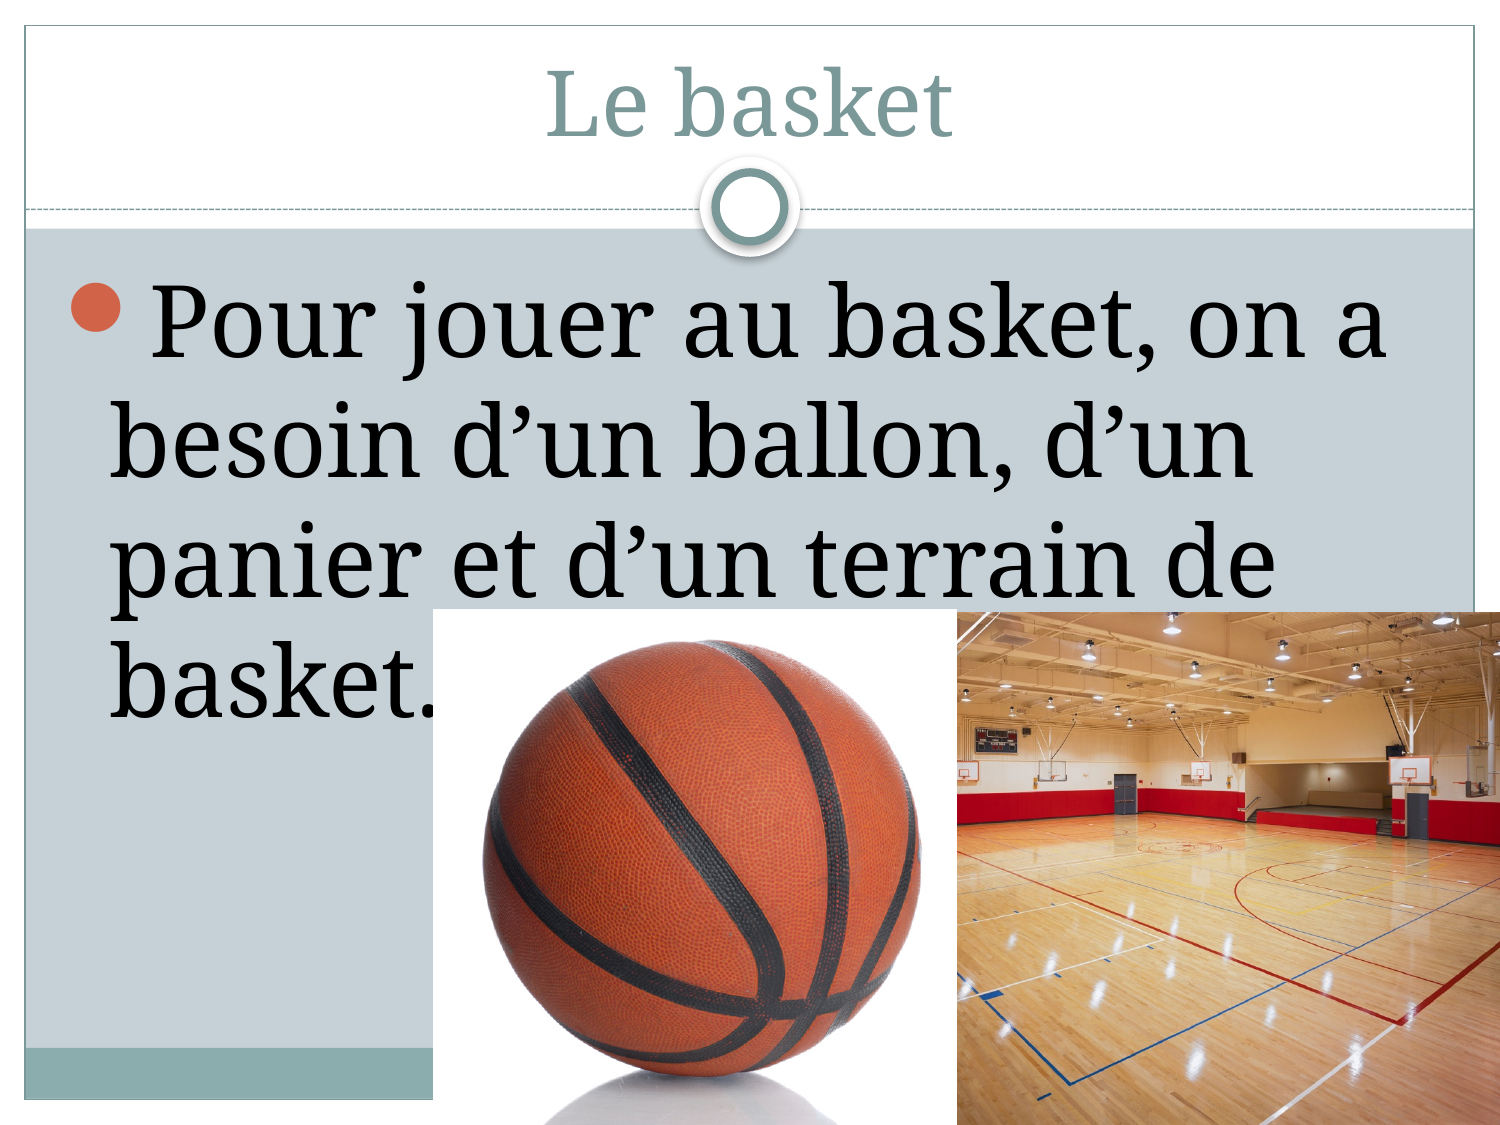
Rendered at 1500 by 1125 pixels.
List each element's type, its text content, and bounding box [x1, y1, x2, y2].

list Pour jouer au basket, on a besoin d’un ballon, d’un panier et d’un terrain de basket. [49, 250, 1445, 1001]
picture [433, 609, 1500, 1125]
title Le basket [49, 37, 1450, 163]
